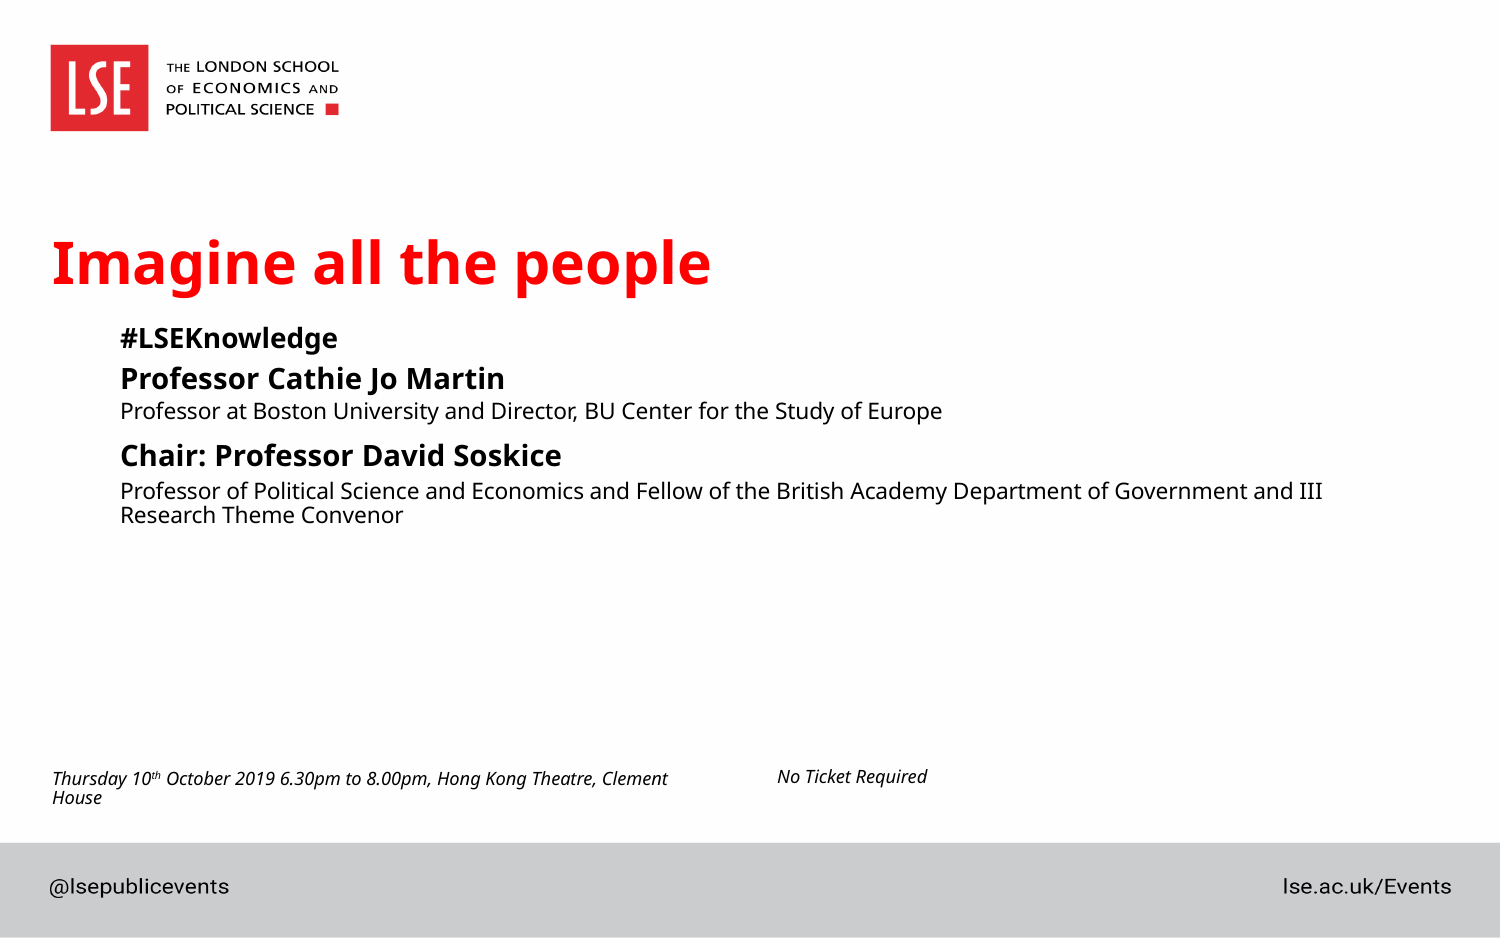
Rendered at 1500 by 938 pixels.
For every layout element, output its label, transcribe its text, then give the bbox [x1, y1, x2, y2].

subtitle #LSEKnowledge [120, 321, 1380, 358]
list Professor at Boston University and Director, BU Center for the Study of Europe [120, 399, 1380, 431]
list Professor Cathie Jo Martin [120, 363, 1500, 404]
list Chair: Professor David Soskice [120, 440, 1380, 480]
title Imagine all the people [52, 233, 1448, 322]
list Professor of Political Science and Economics and Fellow of the British Academy Department of Government and III Research Theme Convenor [120, 480, 1380, 523]
picture [0, 0, 1500, 938]
list No Ticket Required [777, 767, 1448, 832]
list Thursday 10th October 2019 6.30pm to 8.00pm, Hong Kong Theatre, Clement House [52, 769, 718, 833]
